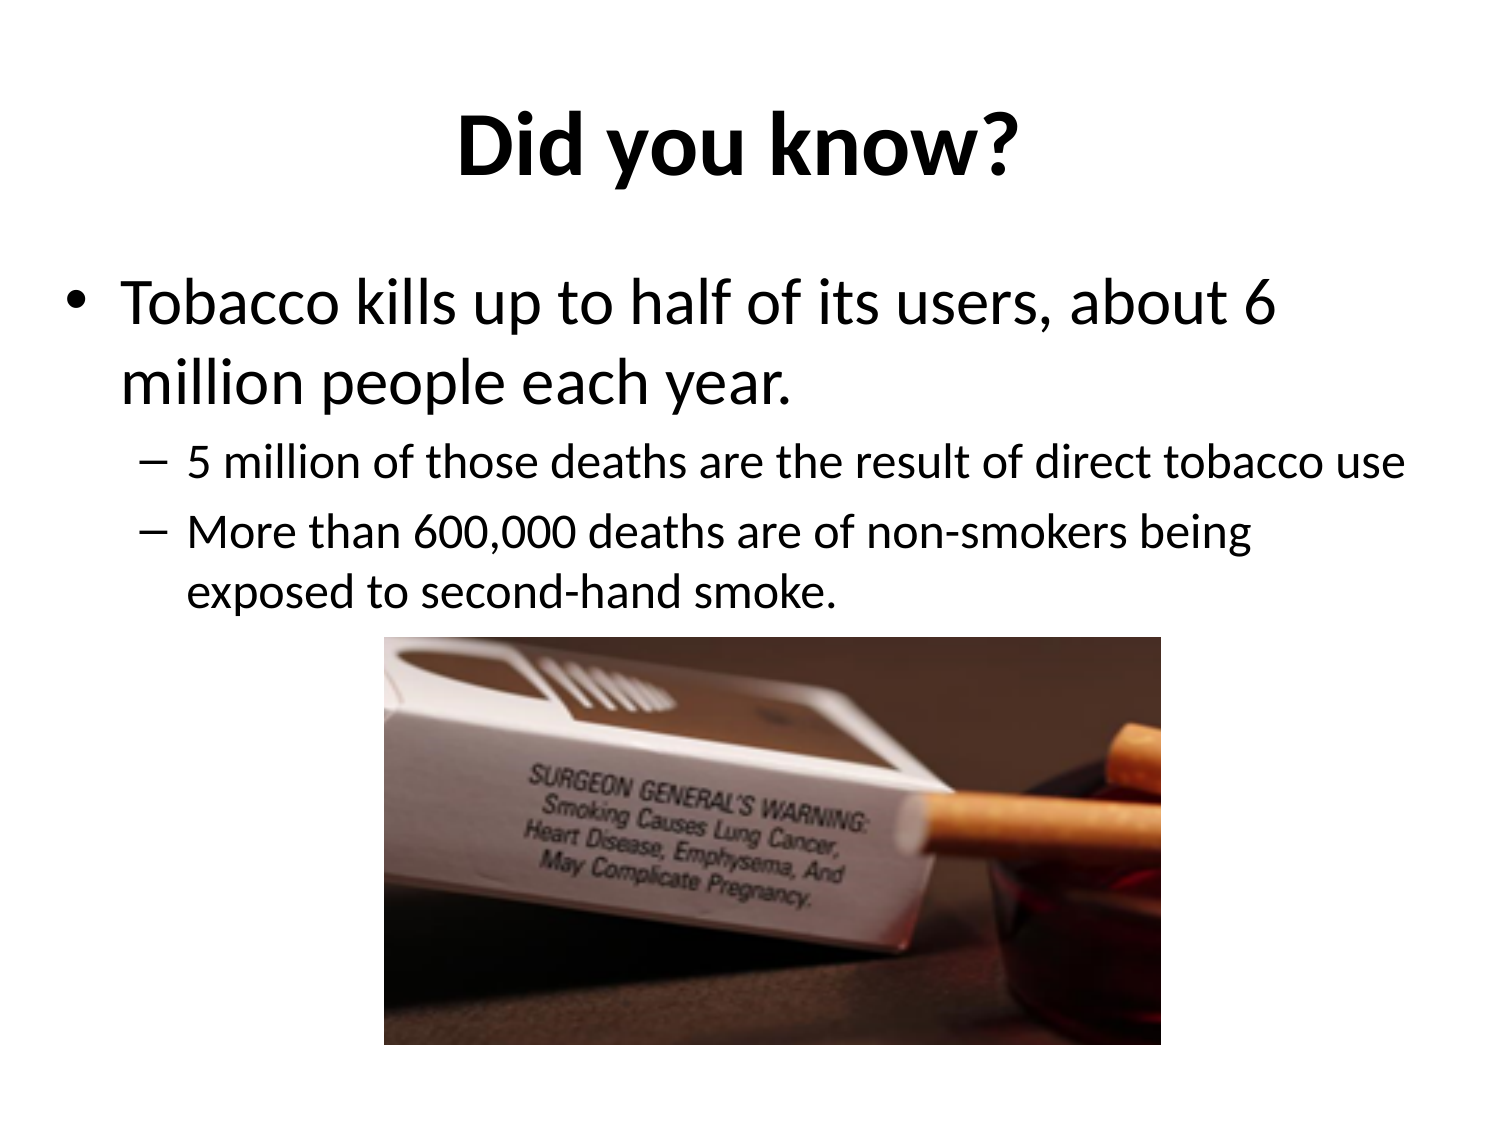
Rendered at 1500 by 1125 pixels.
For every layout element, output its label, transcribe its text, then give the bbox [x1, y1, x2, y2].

picture [383, 636, 1162, 1045]
title Did you know? [75, 45, 1425, 233]
list Tobacco kills up to half of its users, about 6 million people each year. 5 million of those deaths are the result of direct tobacco use More than 600,000 deaths are of non-smokers being exposed to second-hand smoke. [49, 250, 1445, 1070]
